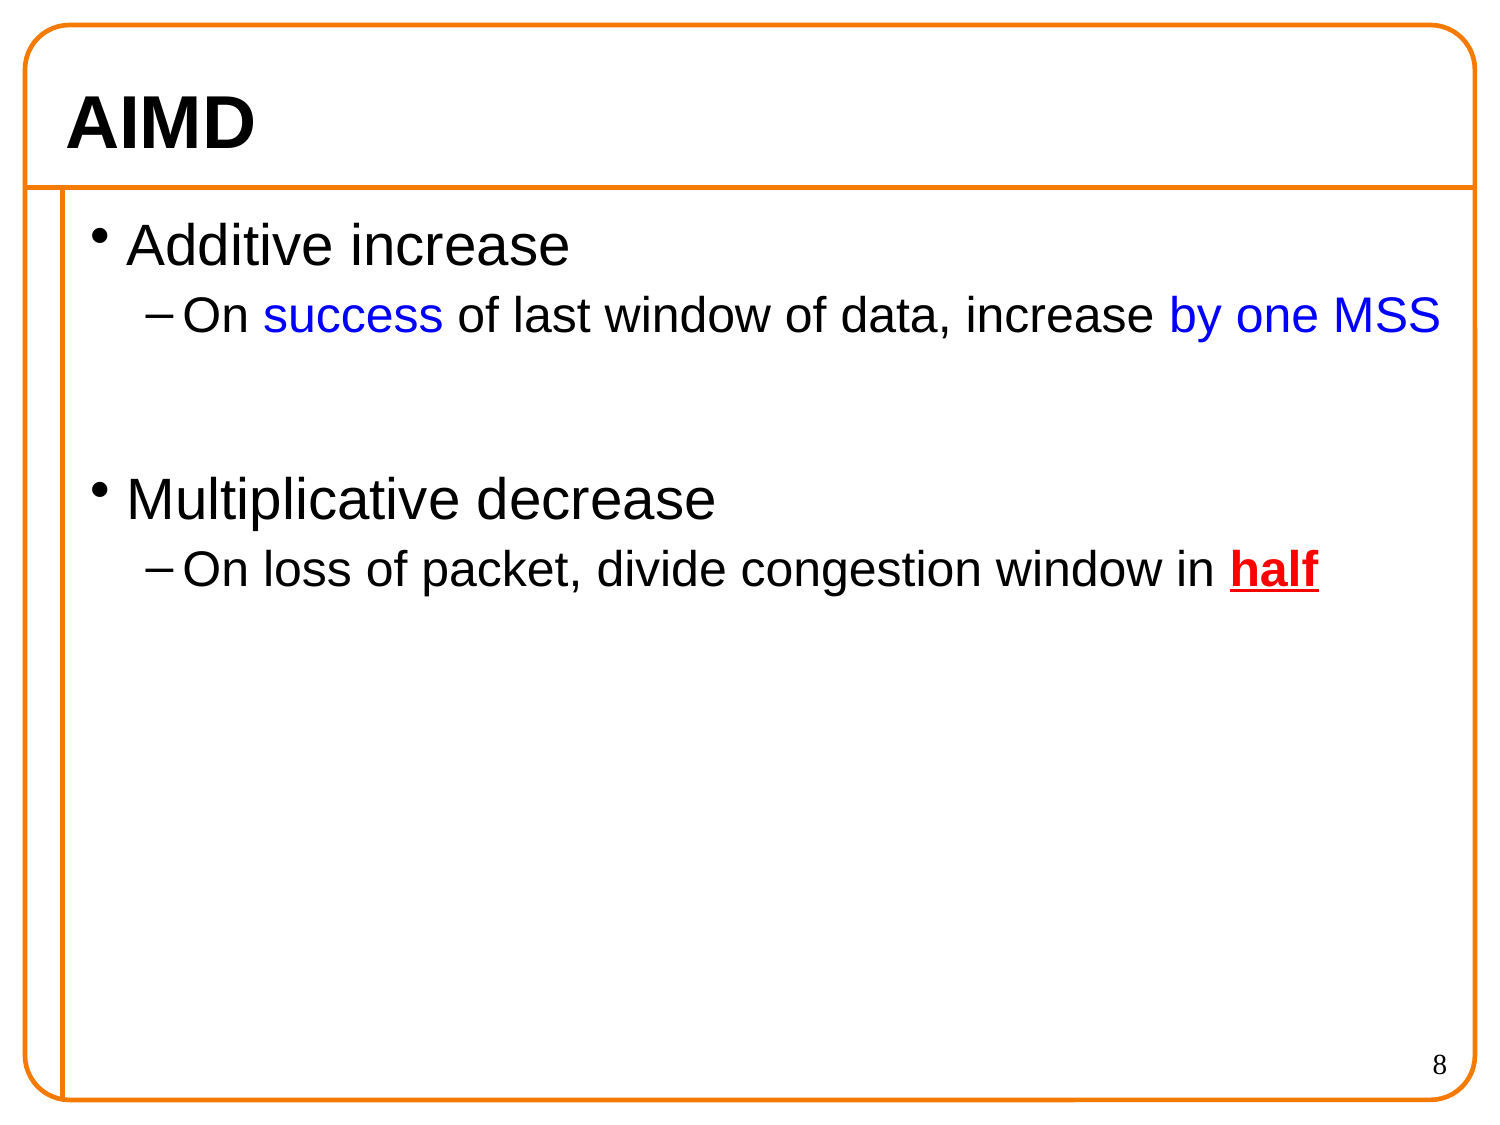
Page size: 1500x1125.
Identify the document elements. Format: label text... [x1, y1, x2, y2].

slide_number 8 [1312, 1037, 1463, 1101]
title AIMD [50, 62, 1500, 175]
list Additive increase On success of last window of data, increase by one MSS Multiplicative decrease On loss of packet, divide congestion window in half [75, 200, 1463, 1100]
